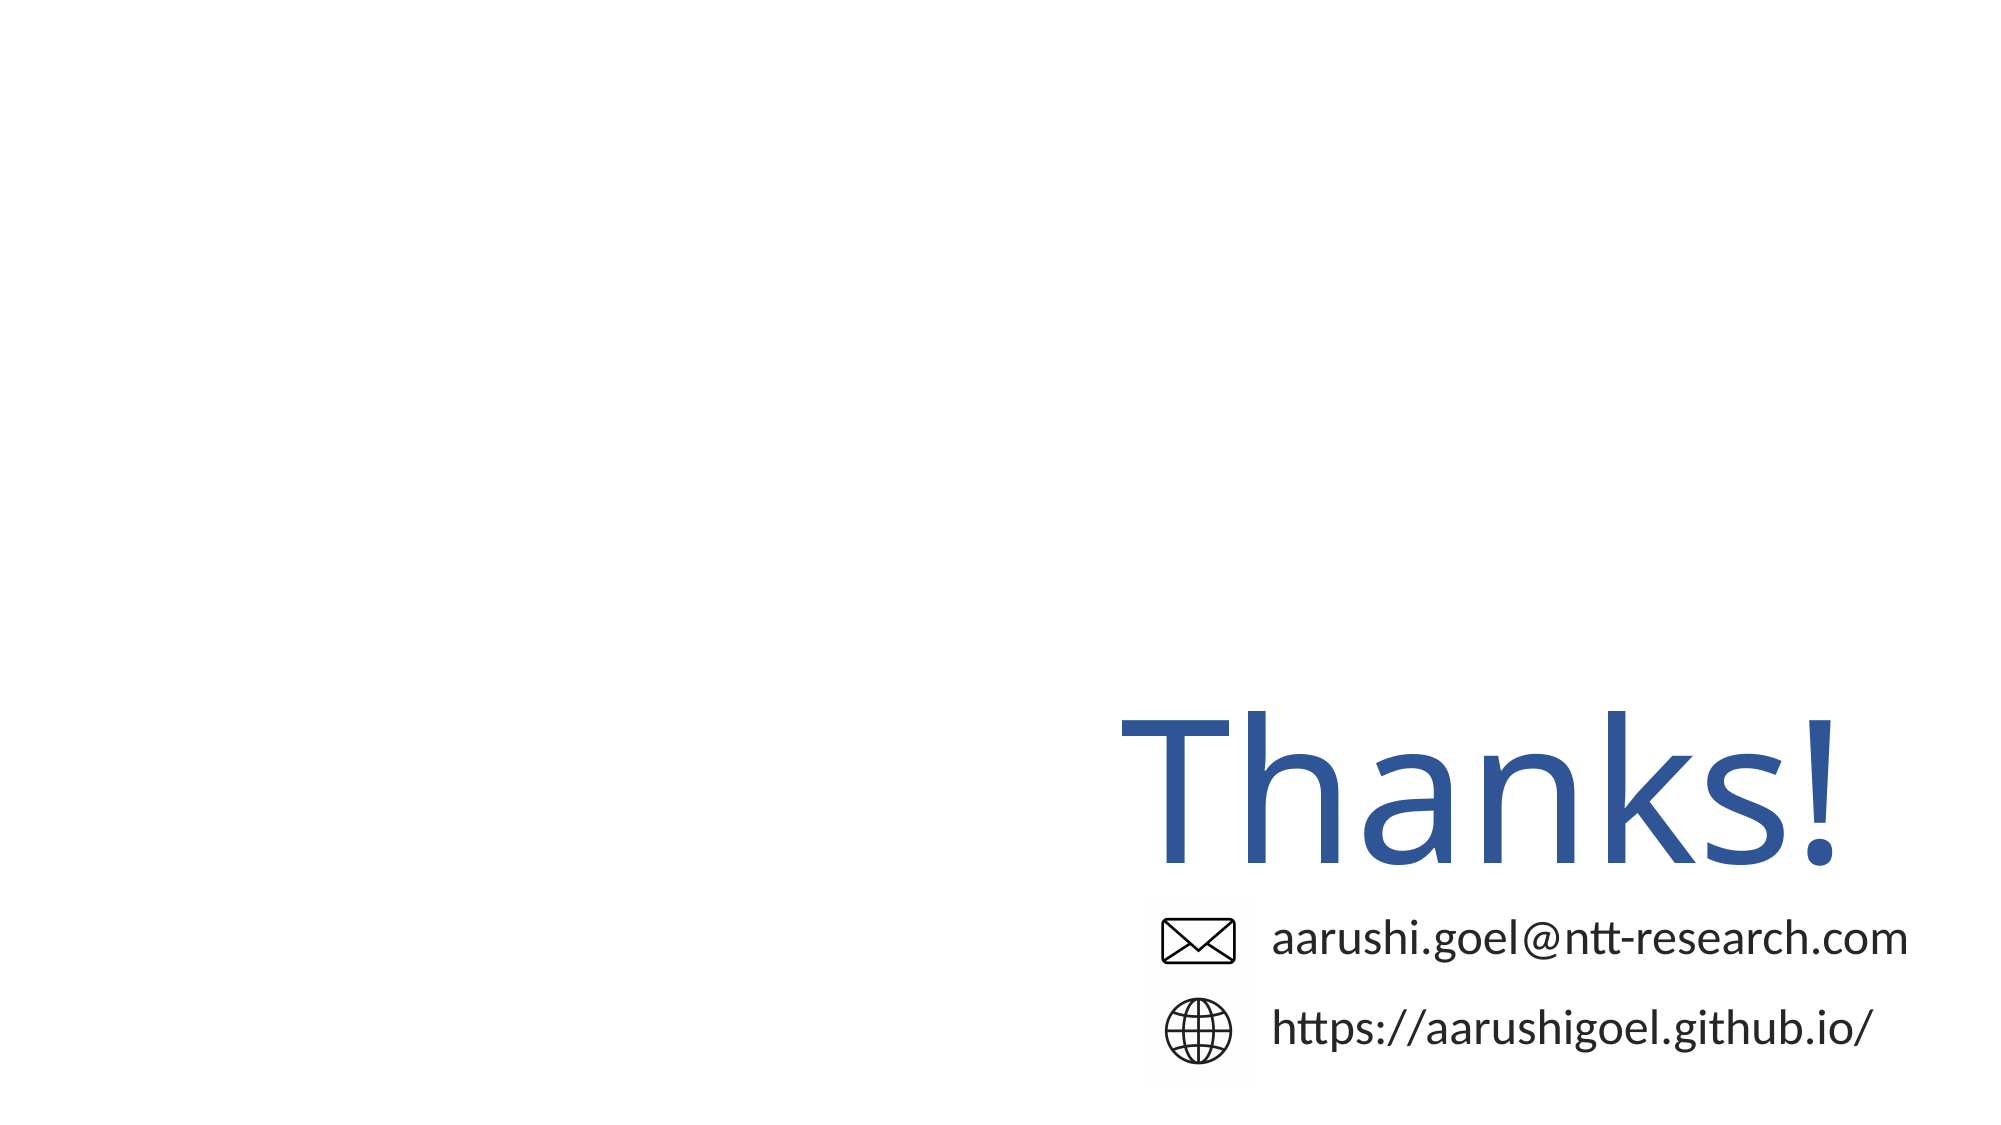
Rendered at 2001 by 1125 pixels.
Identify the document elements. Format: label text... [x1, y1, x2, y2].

text_box aarushi.goel@ntt-research.com [1256, 897, 1925, 973]
text_box https://aarushigoel.github.io/ [1256, 987, 1889, 1062]
text_box Thanks! [137, 690, 1863, 908]
picture [1143, 895, 1254, 1086]
